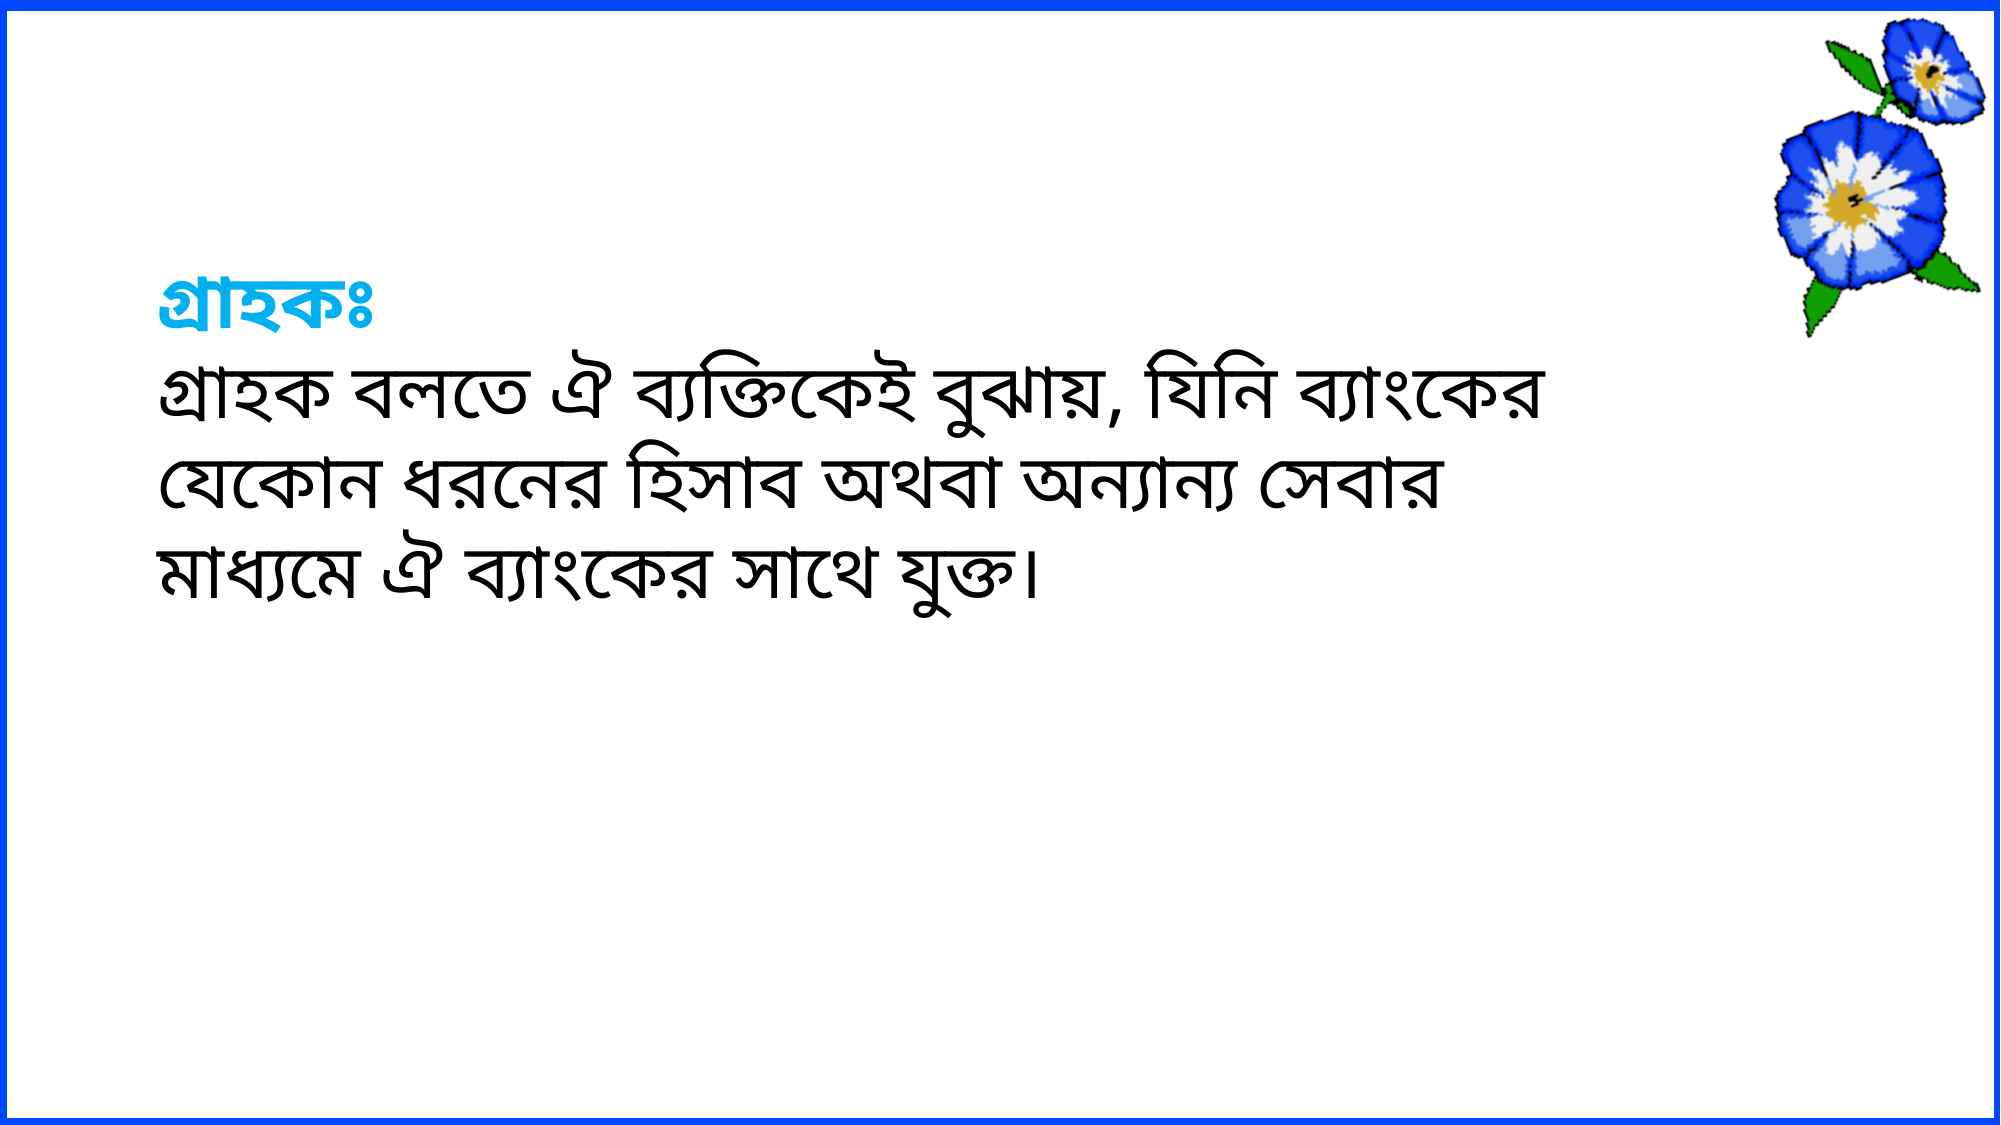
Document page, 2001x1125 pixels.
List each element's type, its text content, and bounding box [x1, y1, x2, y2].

text_box [0, 5, 2000, 1125]
text_box গ্রাহকঃ গ্রাহক বলতে ঐ ব্যক্তিকেই বুঝায়, যিনি ব্যাংকের যেকোন ধরনের হিসাব অথবা অন্যান্য সেবার মাধ্যমে ঐ ব্যাংকের সাথে যুক্ত। [143, 246, 1656, 622]
picture [1707, 0, 2000, 357]
